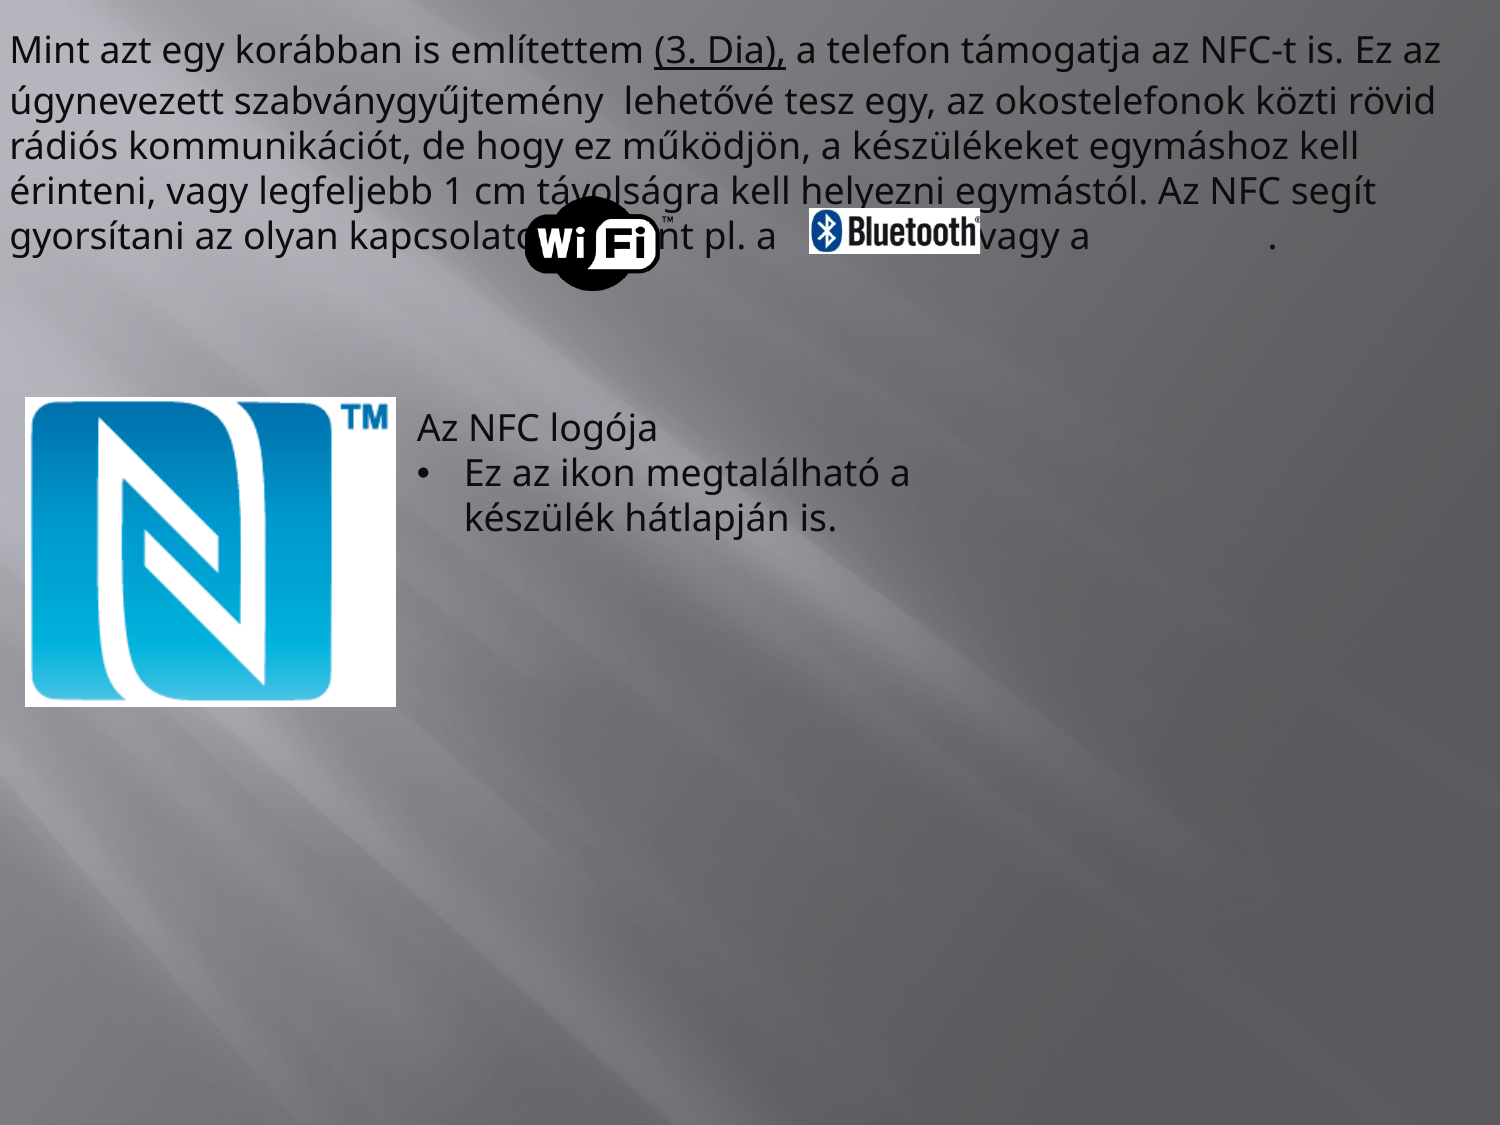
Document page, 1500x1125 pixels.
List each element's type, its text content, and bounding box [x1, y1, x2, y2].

picture [808, 207, 981, 254]
text_box Mint azt egy korábban is említettem (3. Dia), a telefon támogatja az NFC-t is. Ez az úgynevezett szabványgyűjtemény lehetővé tesz egy, az okostelefonok közti rövid rádiós kommunikációt, de hogy ez működjön, a készülékeket egymáshoz kell érinteni, vagy legfeljebb 1 cm távolságra kell helyezni egymástól. Az NFC segít gyorsítani az olyan kapcsolatokat, mint pl. a , vagy a . [0, 19, 1483, 265]
picture [25, 396, 397, 707]
picture [525, 195, 674, 291]
text_box Az NFC logója Ez az ikon megtalálható a készülék hátlapján is. [402, 397, 1076, 547]
